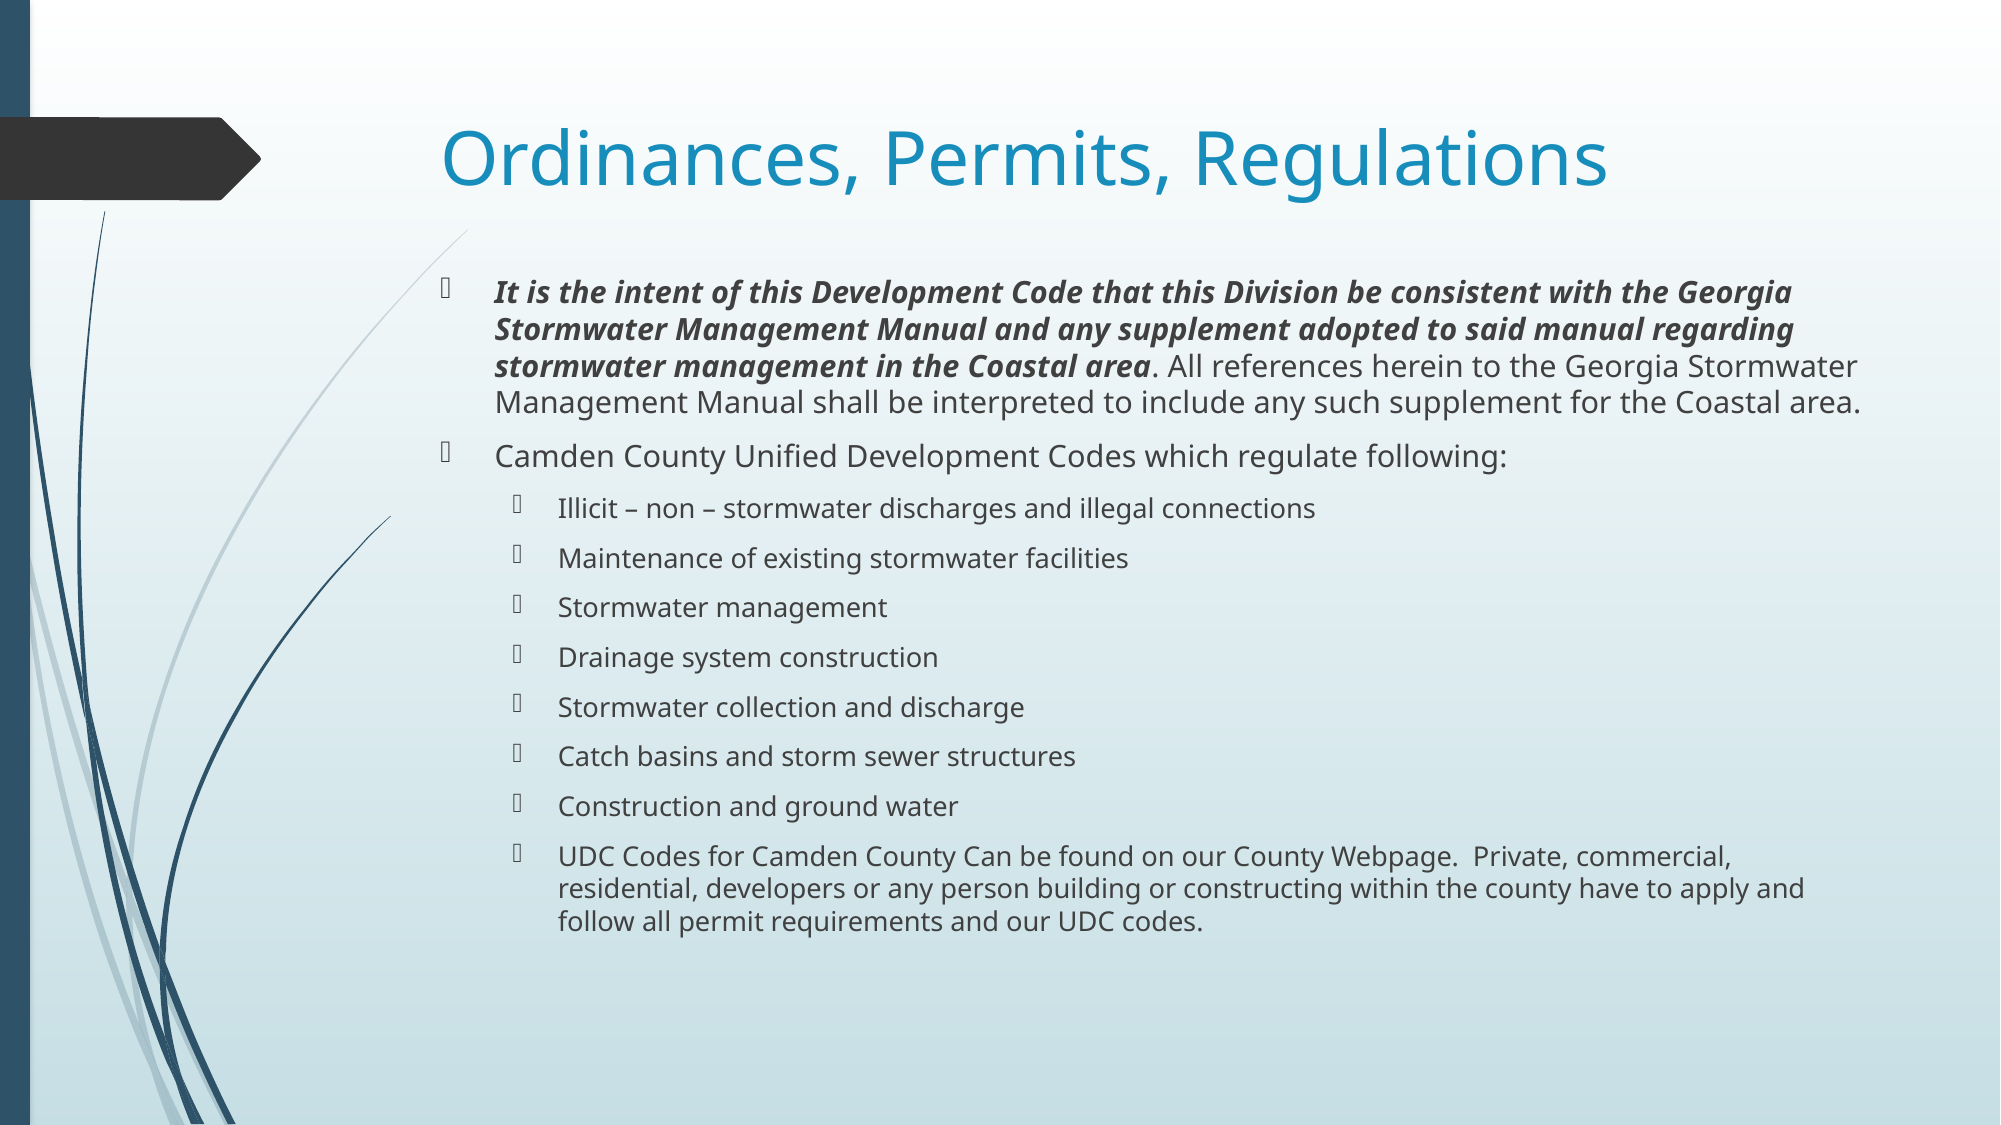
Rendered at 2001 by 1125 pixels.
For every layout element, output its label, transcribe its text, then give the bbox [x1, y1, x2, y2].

list It is the intent of this Development Code that this Division be consistent with the Georgia Stormwater Management Manual and any supplement adopted to said manual regarding stormwater management in the Coastal area. All references herein to the Georgia Stormwater Management Manual shall be interpreted to include any such supplement for the Coastal area. Camden County Unified Development Codes which regulate following: Illicit – non – stormwater discharges and illegal connections Maintenance of existing stormwater facilities Stormwater management Drainage system construction Stormwater collection and discharge Catch basins and storm sewer structures Construction and ground water UDC Codes for Camden County Can be found on our County Webpage. Private, commercial, residential, developers or any person building or constructing within the county have to apply and follow all permit requirements and our UDC codes. [425, 265, 1888, 970]
title Ordinances, Permits, Regulations [425, 102, 1888, 265]
